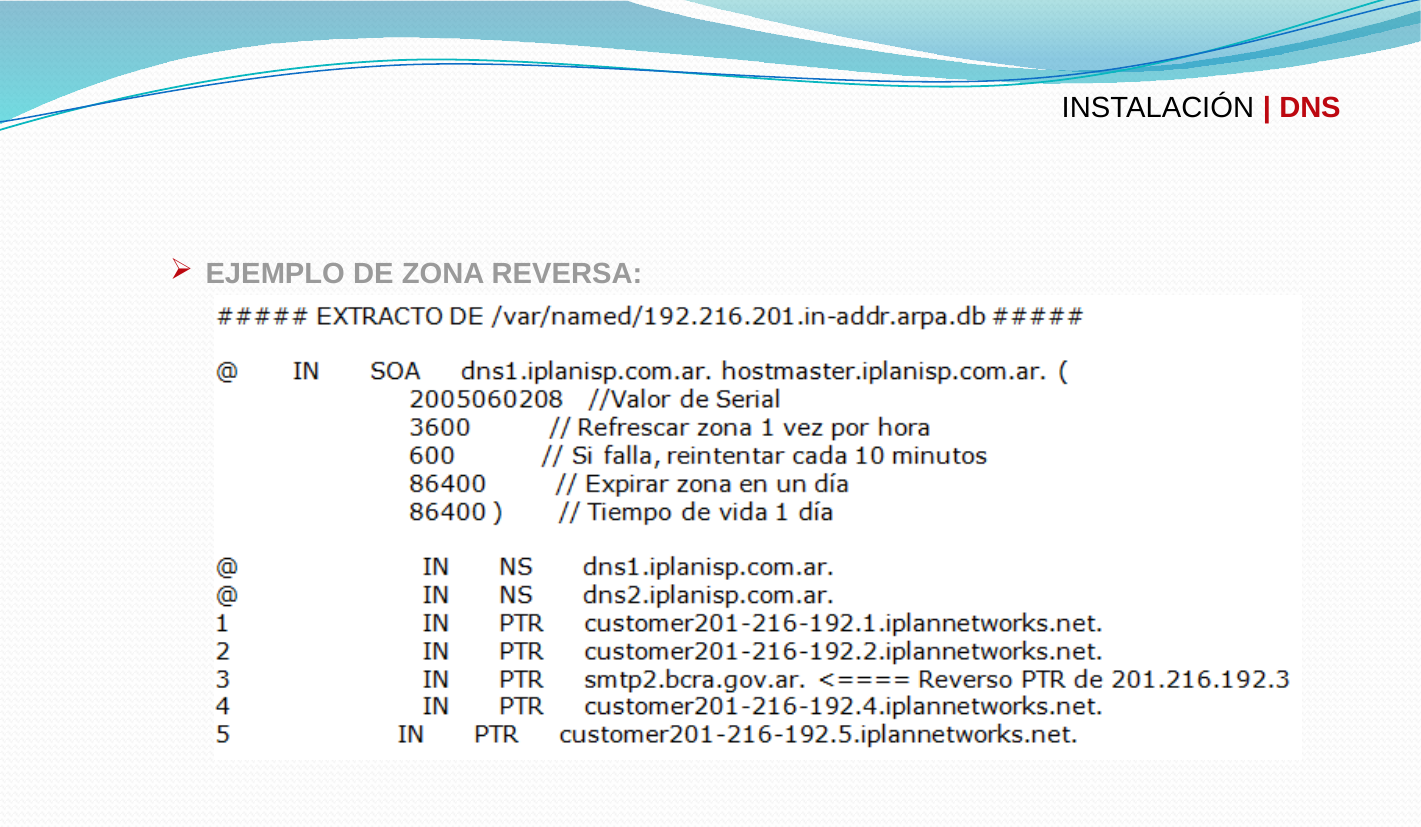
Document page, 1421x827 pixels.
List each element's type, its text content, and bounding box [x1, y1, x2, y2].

text_box INSTALACIÓN | DNS [226, 85, 1356, 132]
text_box EJEMPLO DE ZONA REVERSA: [155, 212, 1349, 298]
picture [213, 294, 1302, 760]
